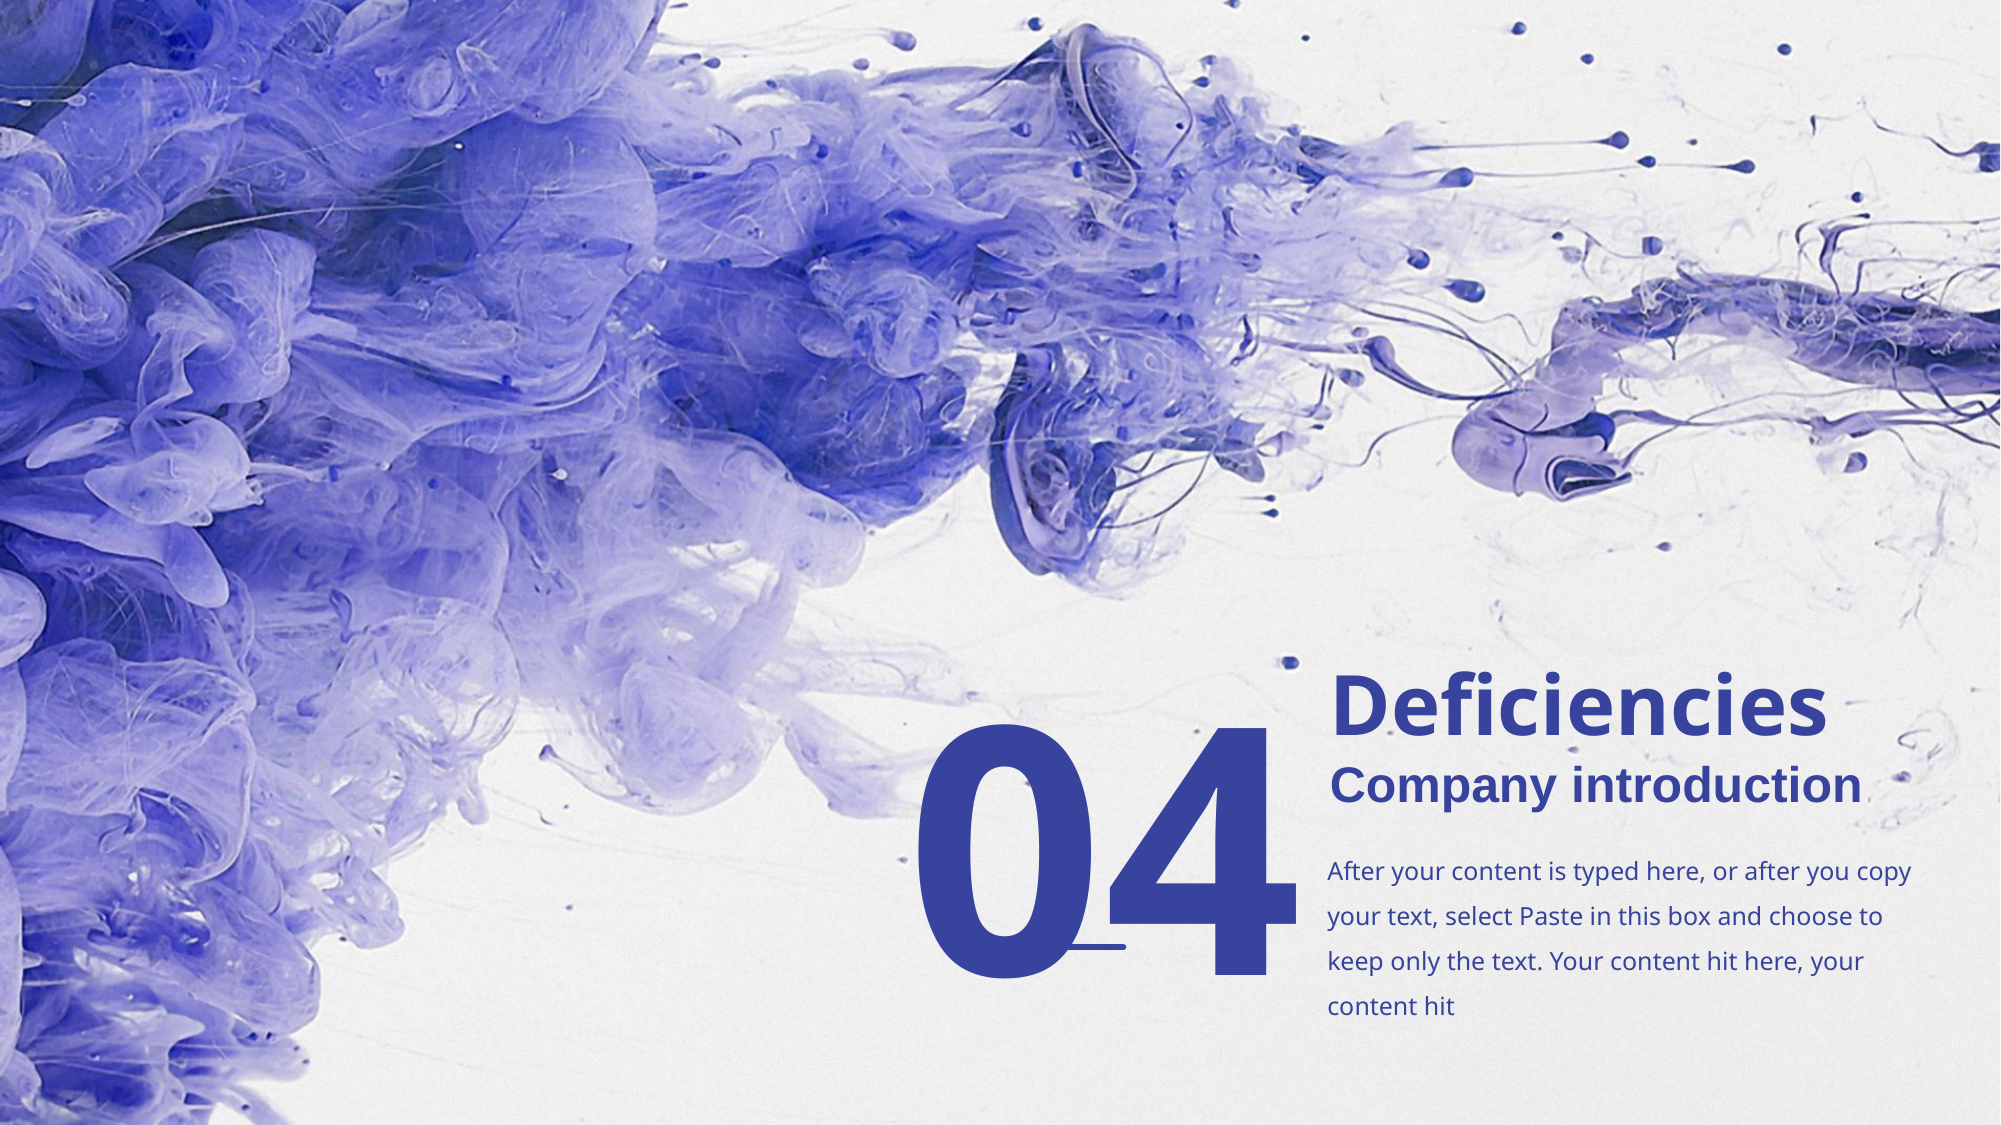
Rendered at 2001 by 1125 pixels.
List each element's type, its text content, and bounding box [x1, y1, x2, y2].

picture [0, 0, 2001, 1125]
text_box 04 [891, 538, 1317, 1052]
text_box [1312, 644, 1934, 986]
